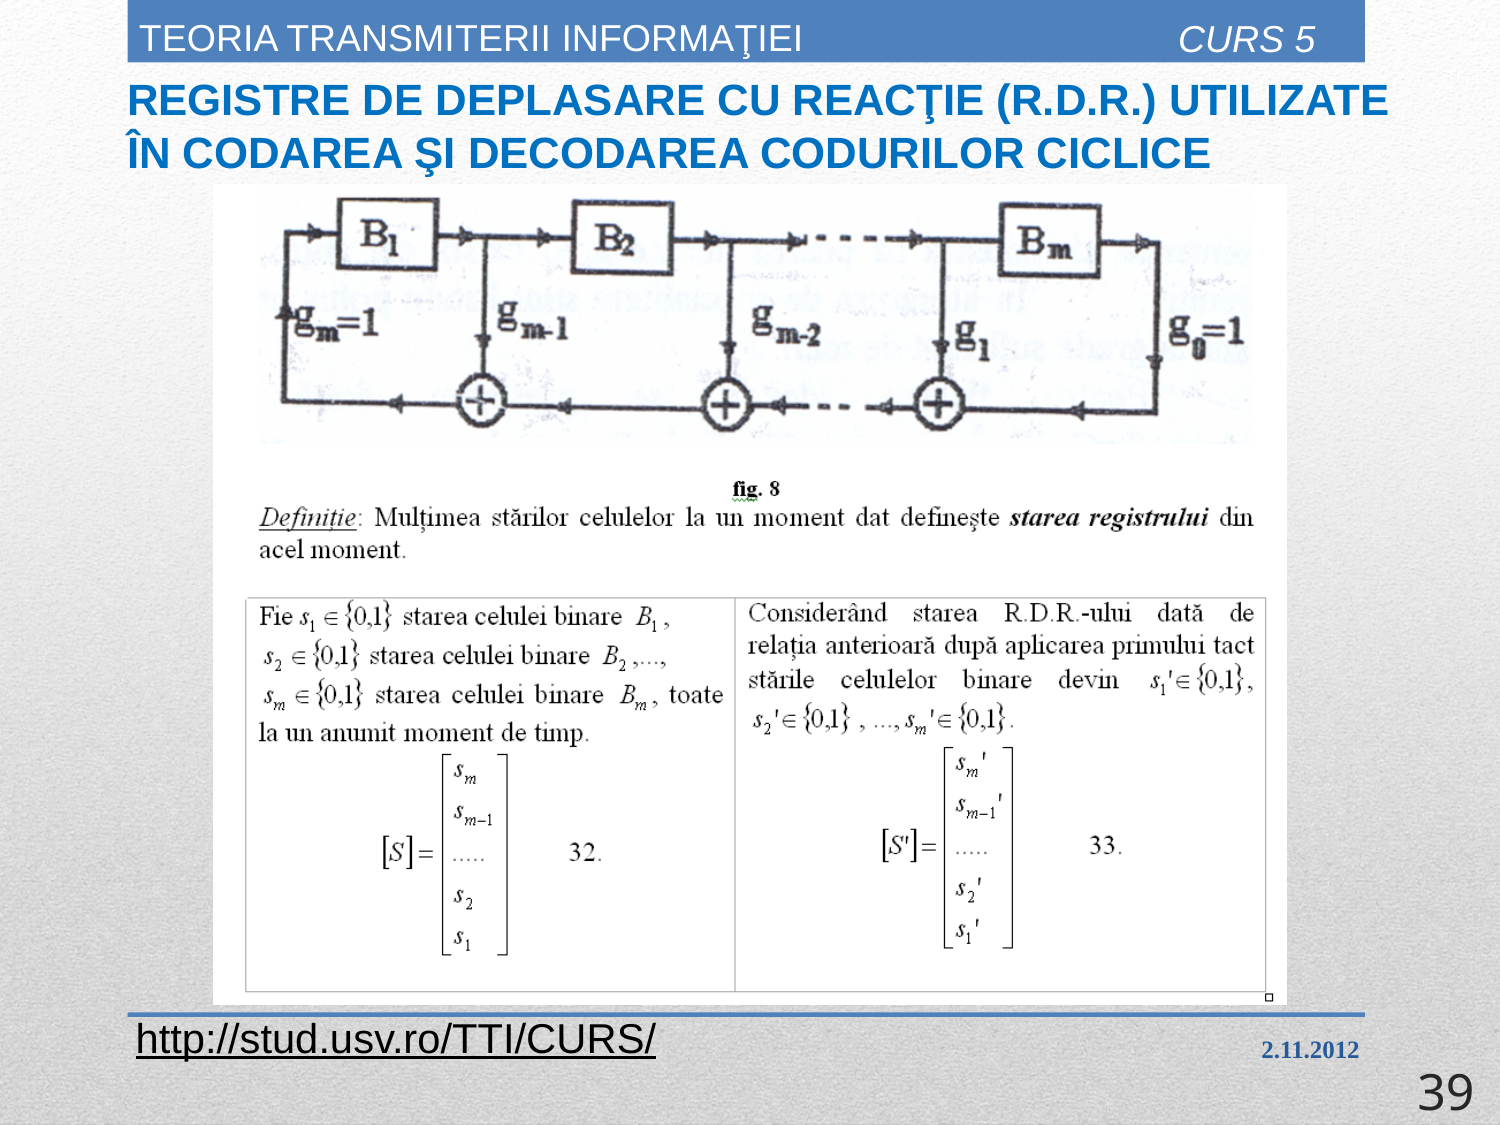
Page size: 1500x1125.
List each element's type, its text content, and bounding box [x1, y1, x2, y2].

slide_number 39 [1364, 1064, 1490, 1125]
text_box http://stud.usv.ro/TTI/CURS/ [120, 1004, 984, 1070]
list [212, 183, 1288, 1006]
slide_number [1025, 1018, 1375, 1079]
text_box REGISTRE DE DEPLASARE CU REACŢIE (R.D.R.) UTILIZATE ÎN CODAREA ŞI DECODAREA CODURILOR CICLICE [112, 66, 1447, 185]
title TEORIA TRANSMITERII INFORMAŢIEI [123, 3, 845, 66]
text_box CURS 5 [1163, 7, 1365, 66]
